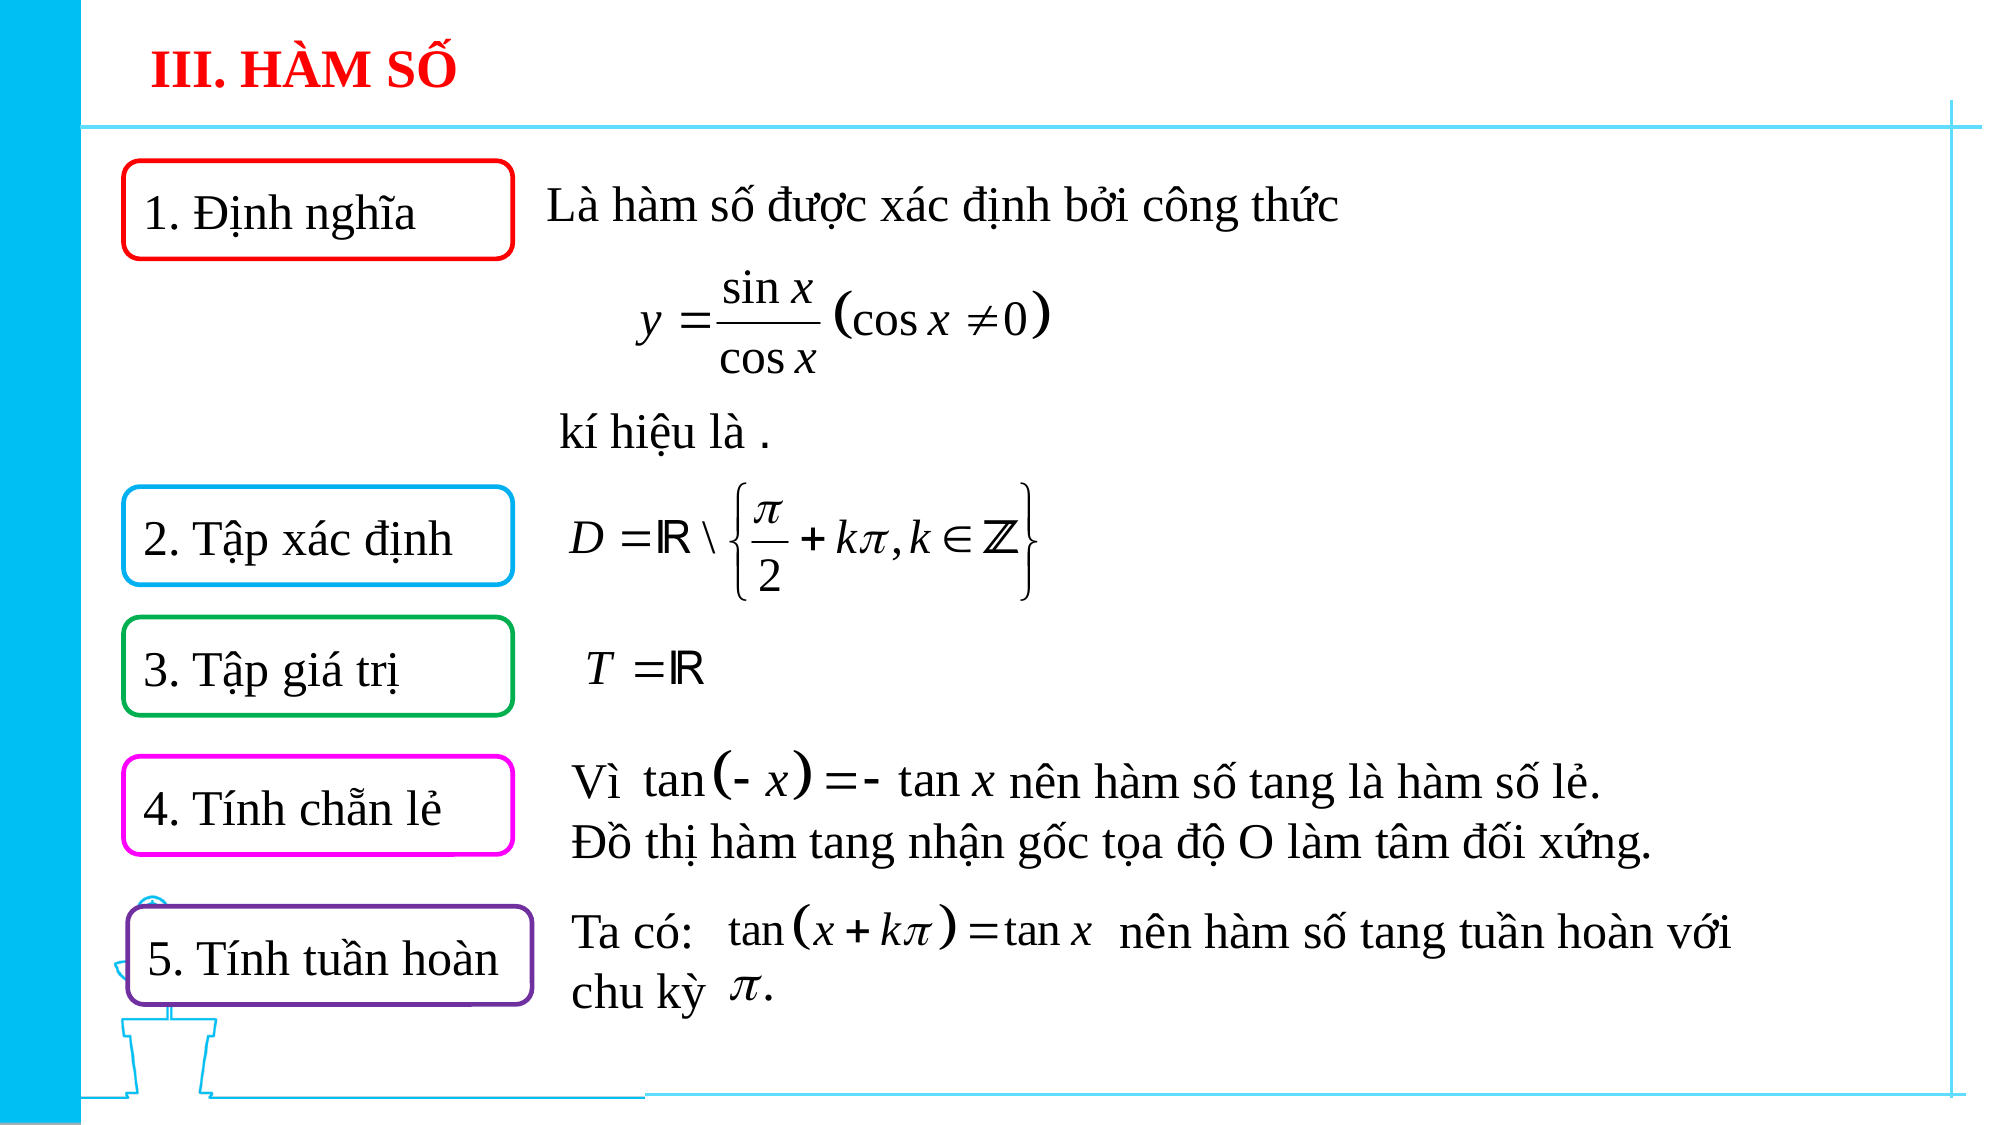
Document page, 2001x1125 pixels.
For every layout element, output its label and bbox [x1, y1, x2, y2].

text_box [0, 0, 2000, 1125]
text_box [627, 256, 1058, 385]
text_box [560, 473, 1049, 611]
text_box [723, 965, 781, 1014]
text_box [580, 639, 715, 693]
text_box [720, 894, 1101, 974]
text_box [635, 740, 1005, 826]
